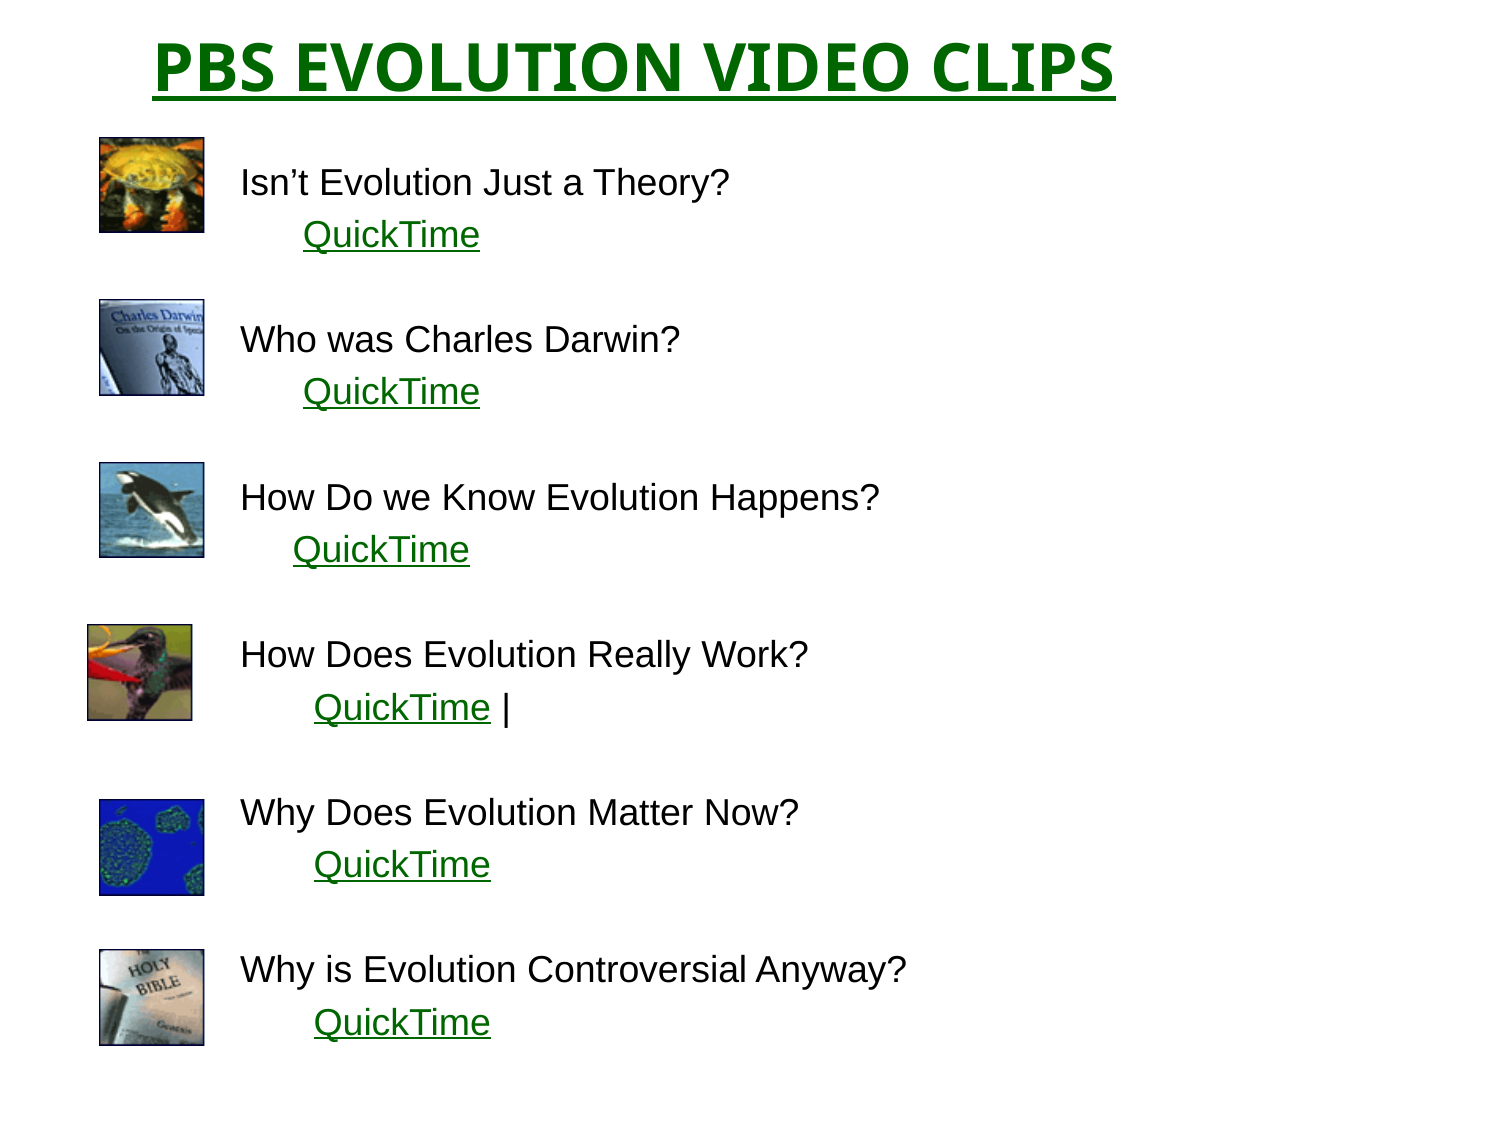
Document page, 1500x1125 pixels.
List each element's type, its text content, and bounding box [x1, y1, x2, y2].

picture [99, 799, 219, 896]
picture [99, 949, 219, 1046]
picture [816, 908, 822, 972]
picture [87, 624, 207, 721]
title PBS EVOLUTION VIDEO CLIPS [137, 37, 1313, 103]
picture [99, 462, 219, 558]
list Isn’t Evolution Just a Theory? QuickTime Who was Charles Darwin? QuickTime How Do we Know Evolution Happens? QuickTime How Does Evolution Really Work? QuickTime | Why Does Evolution Matter Now? QuickTime Why is Evolution Controversial Anyway? QuickTime [224, 149, 1500, 1125]
picture [99, 299, 219, 396]
picture [99, 137, 219, 233]
